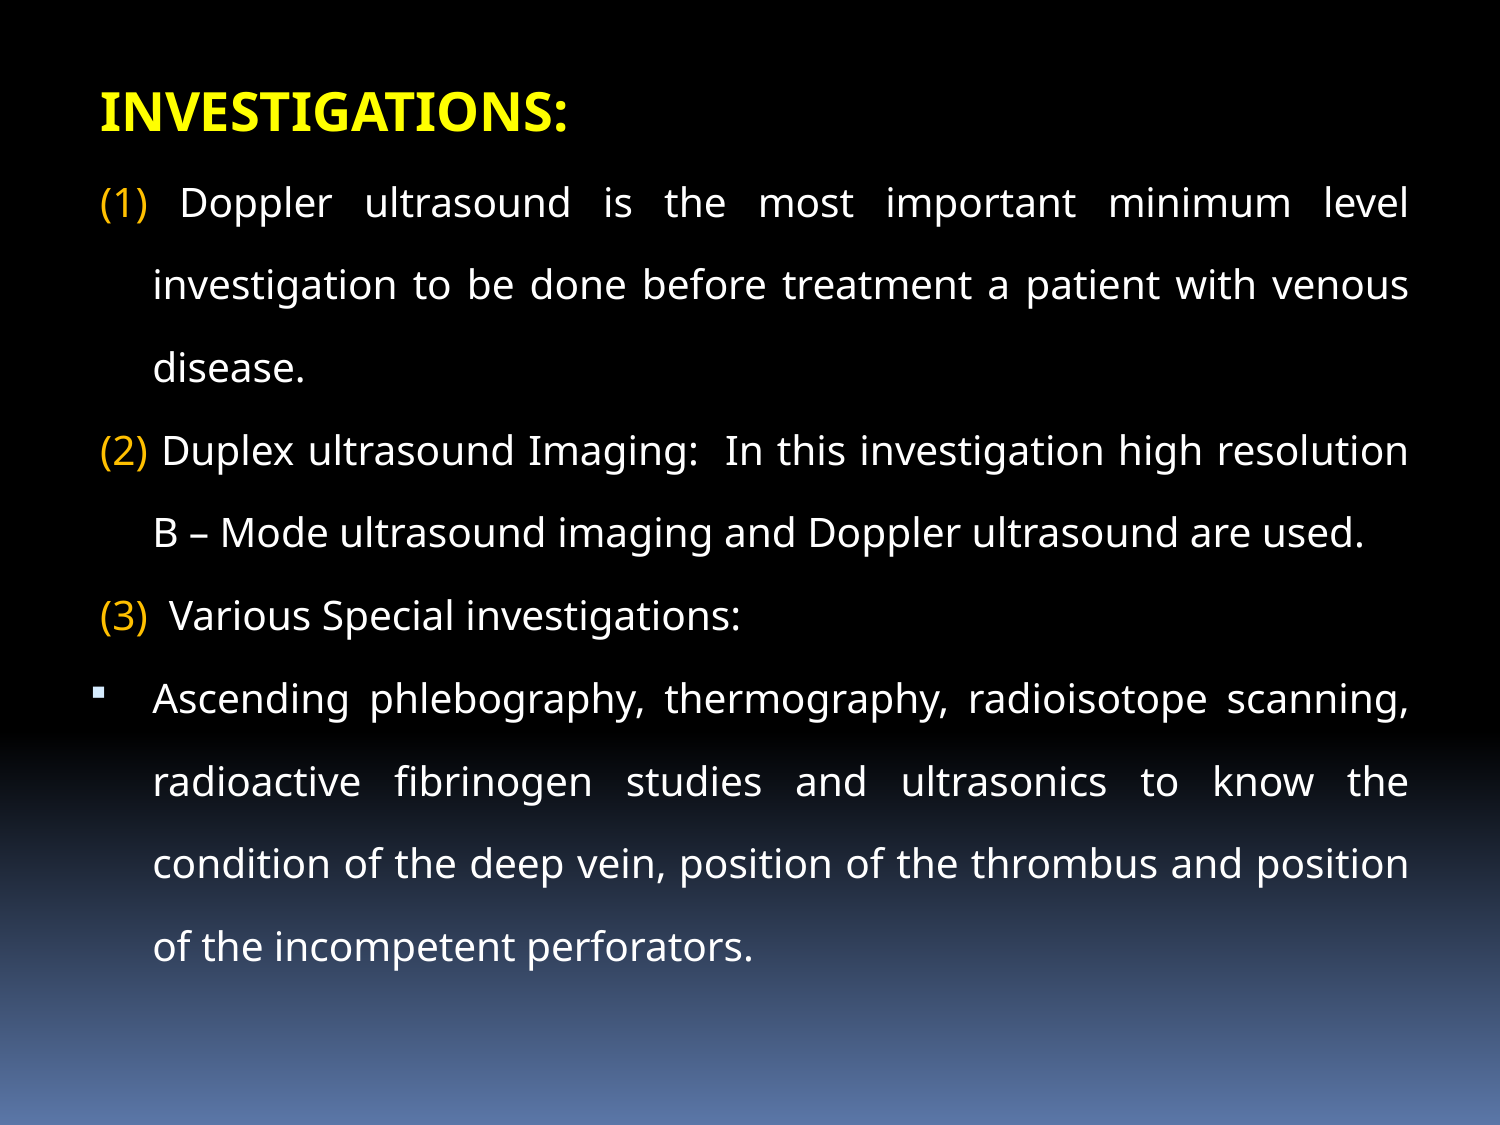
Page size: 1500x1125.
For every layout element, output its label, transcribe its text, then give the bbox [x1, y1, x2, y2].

list INVESTIGATIONS: (1) Doppler ultrasound is the most important minimum level investigation to be done before treatment a patient with venous disease. (2) Duplex ultrasound Imaging: In this investigation high resolution B – Mode ultrasound imaging and Doppler ultrasound are used. (3) Various Special investigations: Ascending phlebography, thermography, radioisotope scanning, radioactive fibrinogen studies and ultrasonics to know the condition of the deep vein, position of the thrombus and position of the incompetent perforators. [75, 24, 1425, 1075]
